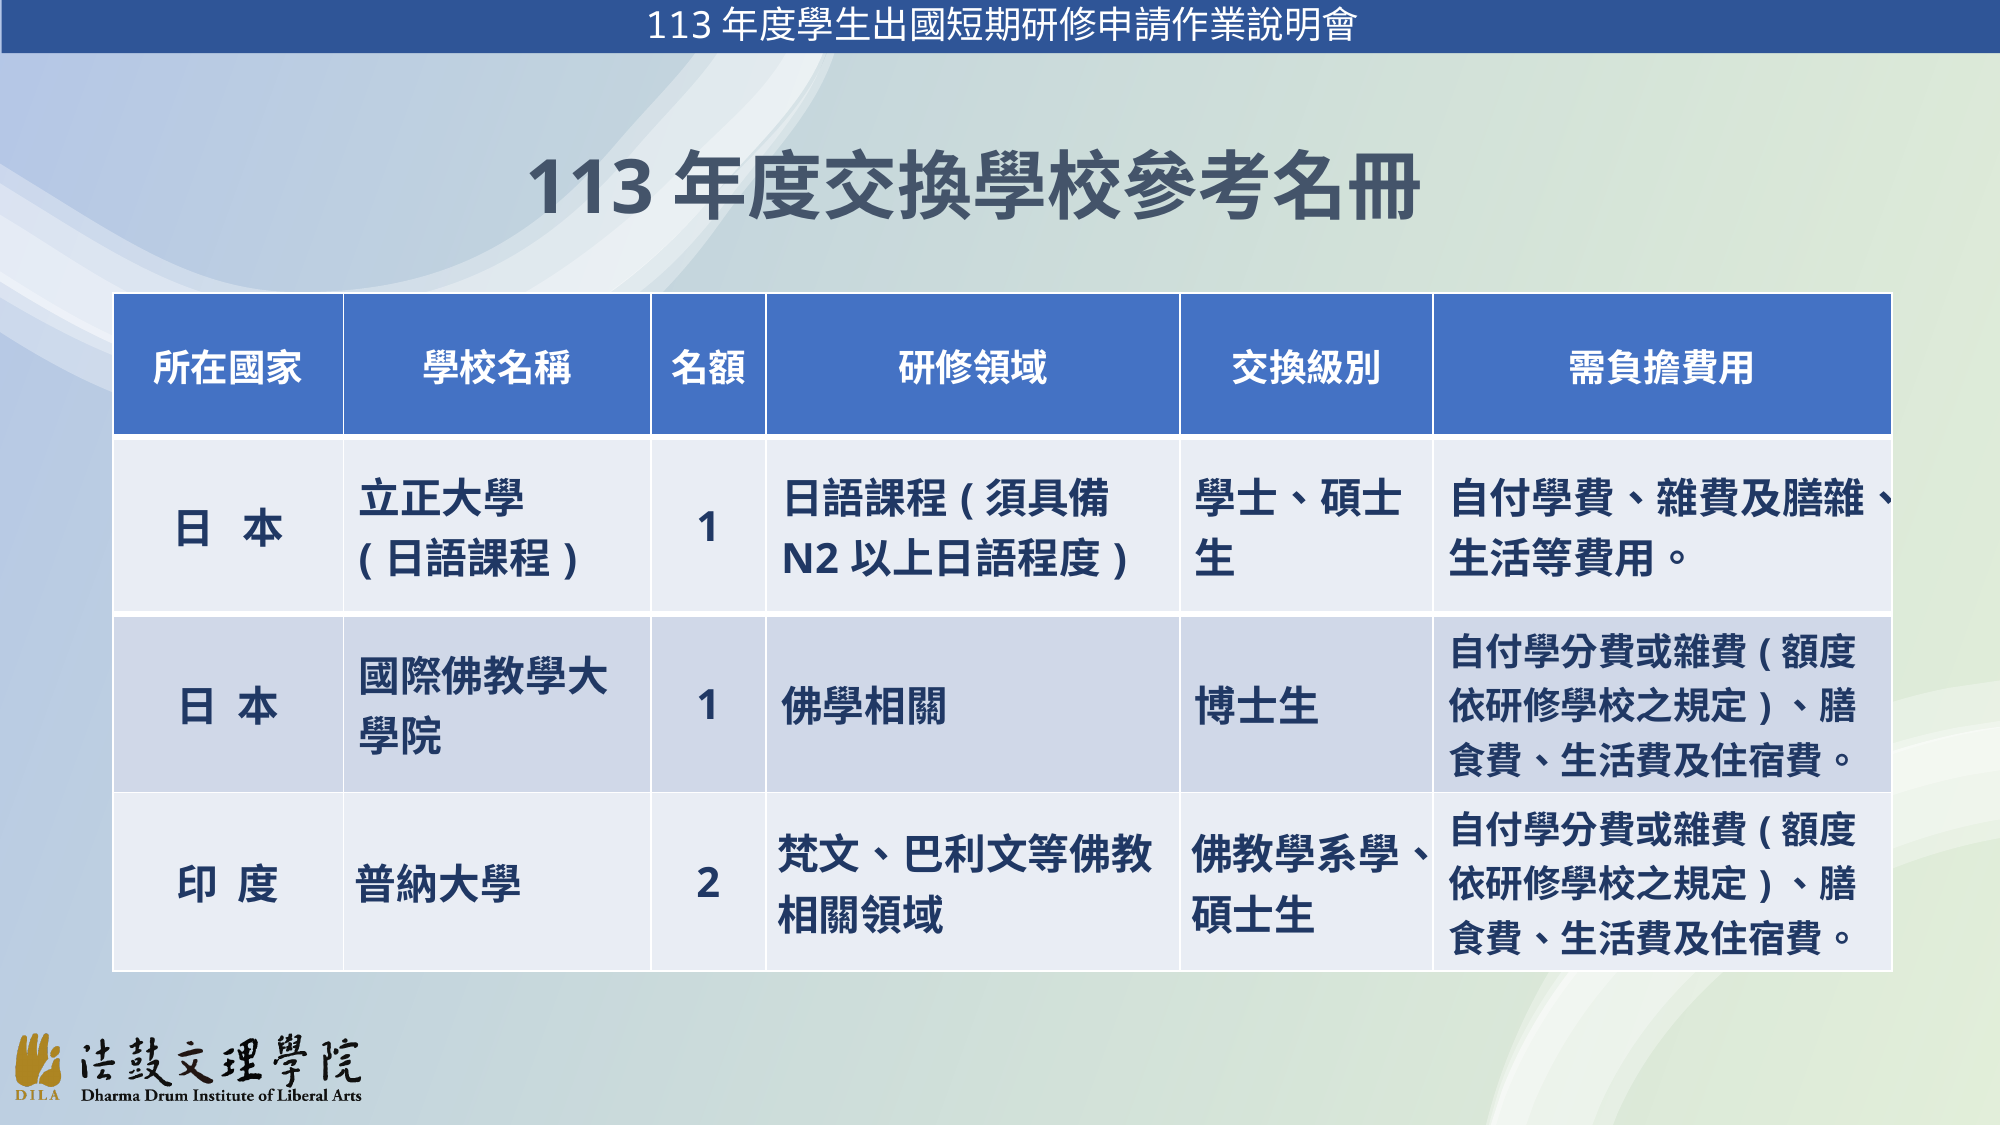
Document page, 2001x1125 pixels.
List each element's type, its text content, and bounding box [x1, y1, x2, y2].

table_header 學校名稱 [344, 429, 650, 434]
table_cell 日 本 [114, 617, 343, 792]
title 113年度交換學校參考名冊 [844, 110, 1570, 237]
table_cell 梵文、巴利文等佛教相關領域 [767, 793, 1179, 970]
table_header 研修領域 [767, 294, 1179, 434]
table_cell 學士、碩士生 [1181, 440, 1432, 611]
table_cell 普納大學 [344, 793, 650, 970]
table_cell 日 本 [114, 440, 343, 611]
picture [1, 1026, 366, 1111]
table_header 需負擔費用 [1434, 294, 1891, 434]
text_box [0, 429, 1485, 1125]
table_cell 自付學費、雜費及膳雜、生活等費用。 [1434, 440, 1891, 611]
table_cell 自付學分費或雜費(額度依研修學校之規定)、膳食費、生活費及住宿費。 [1434, 617, 1891, 792]
table_cell 國際佛教學大學院 [344, 617, 650, 792]
table_cell 立正大學 (日語課程) [344, 440, 650, 611]
table_cell 印 度 [114, 793, 343, 970]
table_cell 日語課程(須具備N2以上日語程度) [767, 440, 1179, 611]
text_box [0, 0, 844, 429]
table_cell 2 [652, 793, 765, 970]
text_box 113年度學生出國短期研修申請作業說明會 [844, 0, 2000, 54]
table_header 交換級別 [1181, 294, 1432, 434]
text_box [1485, 680, 2000, 1125]
text_box [844, 54, 2000, 680]
table_cell 1 [652, 440, 765, 611]
table_header 所在國家 [114, 429, 343, 434]
table_cell 博士生 [1181, 617, 1432, 792]
table_cell 1 [652, 617, 765, 792]
table_cell 佛教學系學、碩士生 [1181, 793, 1432, 970]
table_header 名額 [652, 429, 765, 434]
table_cell 自付學分費或雜費(額度依研修學校之規定)、膳食費、生活費及住宿費。 [1434, 793, 1485, 970]
table_cell 佛學相關 [767, 617, 1179, 792]
